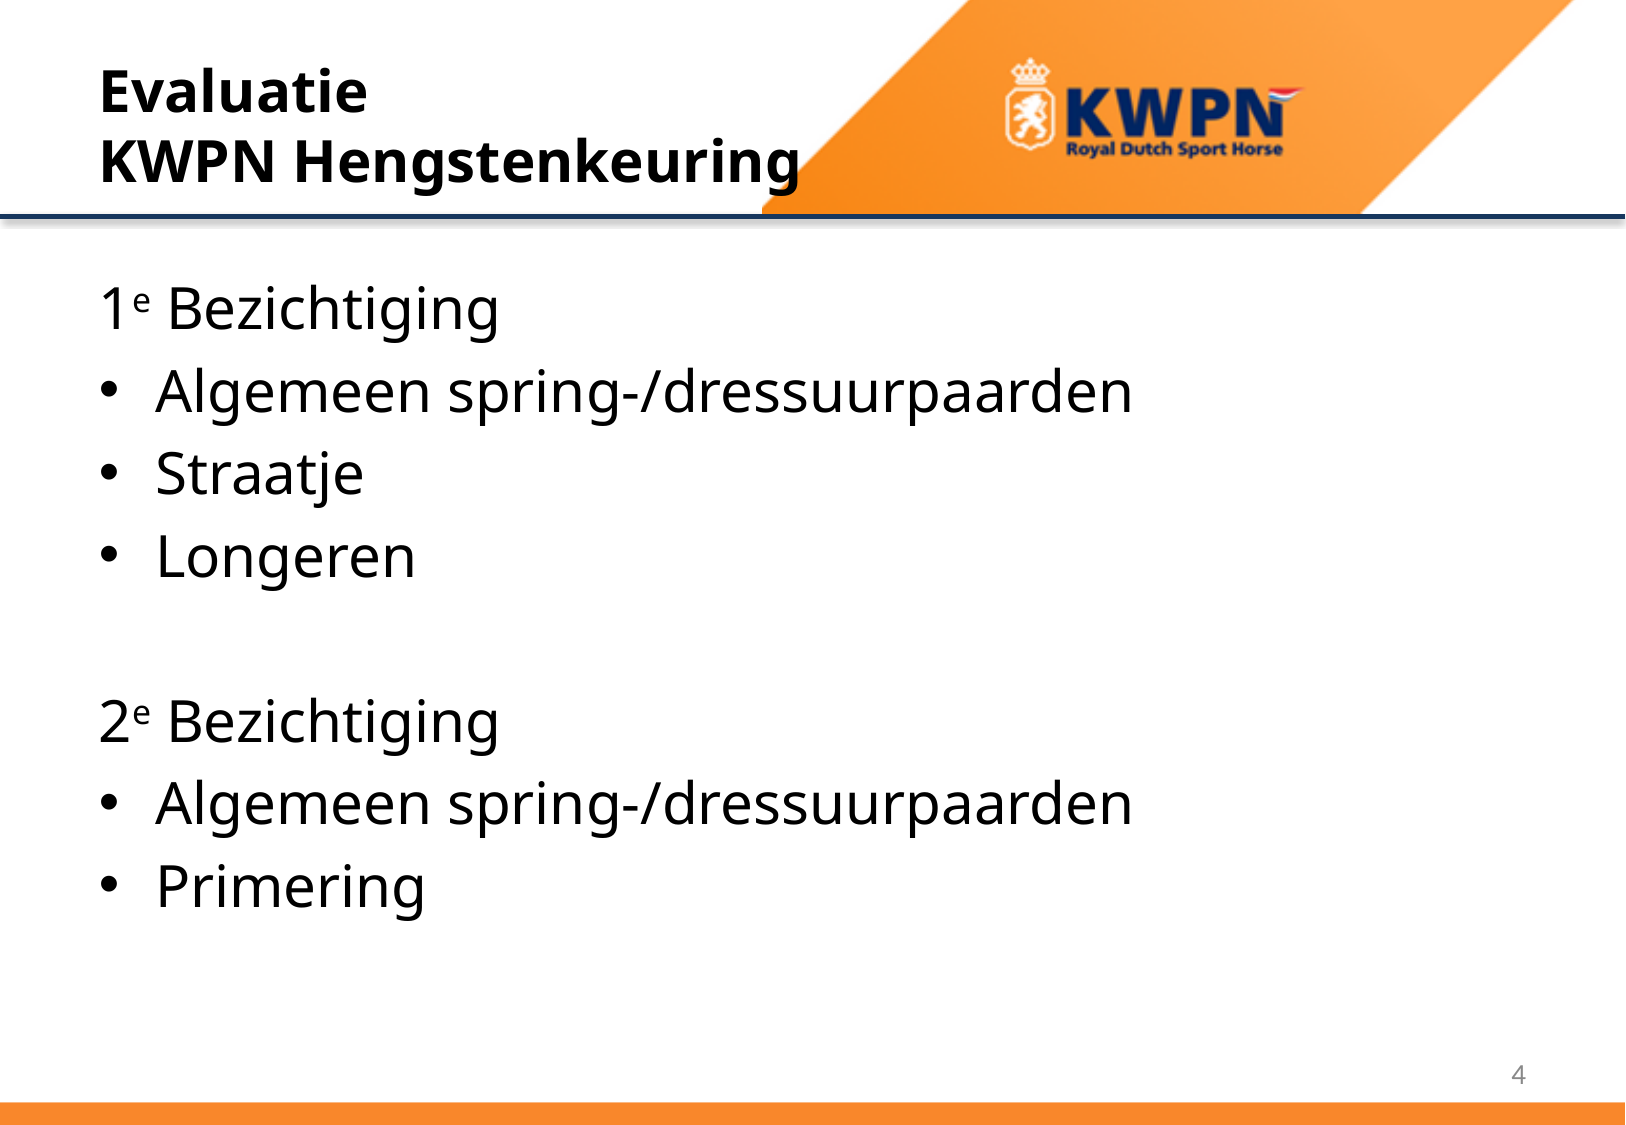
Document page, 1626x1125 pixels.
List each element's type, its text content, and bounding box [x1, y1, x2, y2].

list 1e Bezichtiging Algemeen spring-/dressuurpaarden Straatje Longeren 2e Bezichtiging Algemeen spring-/dressuurpaarden Primering [81, 262, 1544, 1005]
title Evaluatie KWPN Hengstenkeuring [81, 30, 908, 219]
slide_number 4 [1164, 1042, 1544, 1103]
picture [762, 0, 1626, 214]
